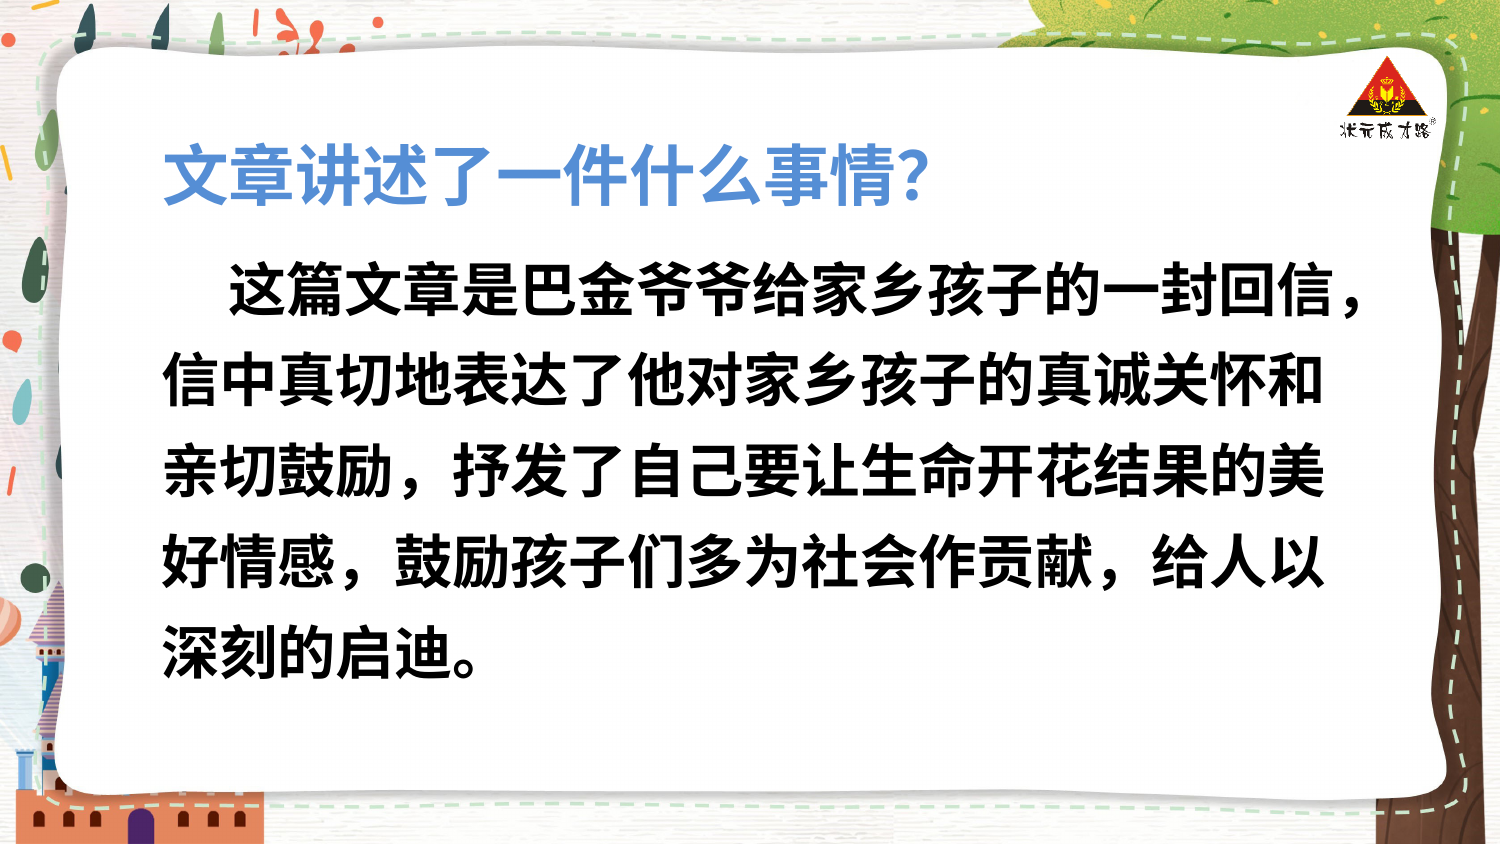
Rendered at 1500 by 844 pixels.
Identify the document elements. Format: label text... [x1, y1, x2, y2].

text_box 这篇文章是巴金爷爷给家乡孩子的一封回信，信中真切地表达了他对家乡孩子的真诚关怀和亲切鼓励，抒发了自己要让生命开花结果的美好情感，鼓励孩子们多为社会作贡献，给人以深刻的启迪。 [150, 226, 1357, 692]
picture [0, 0, 1500, 844]
text_box 文章讲述了一件什么事情？ [147, 126, 1010, 222]
